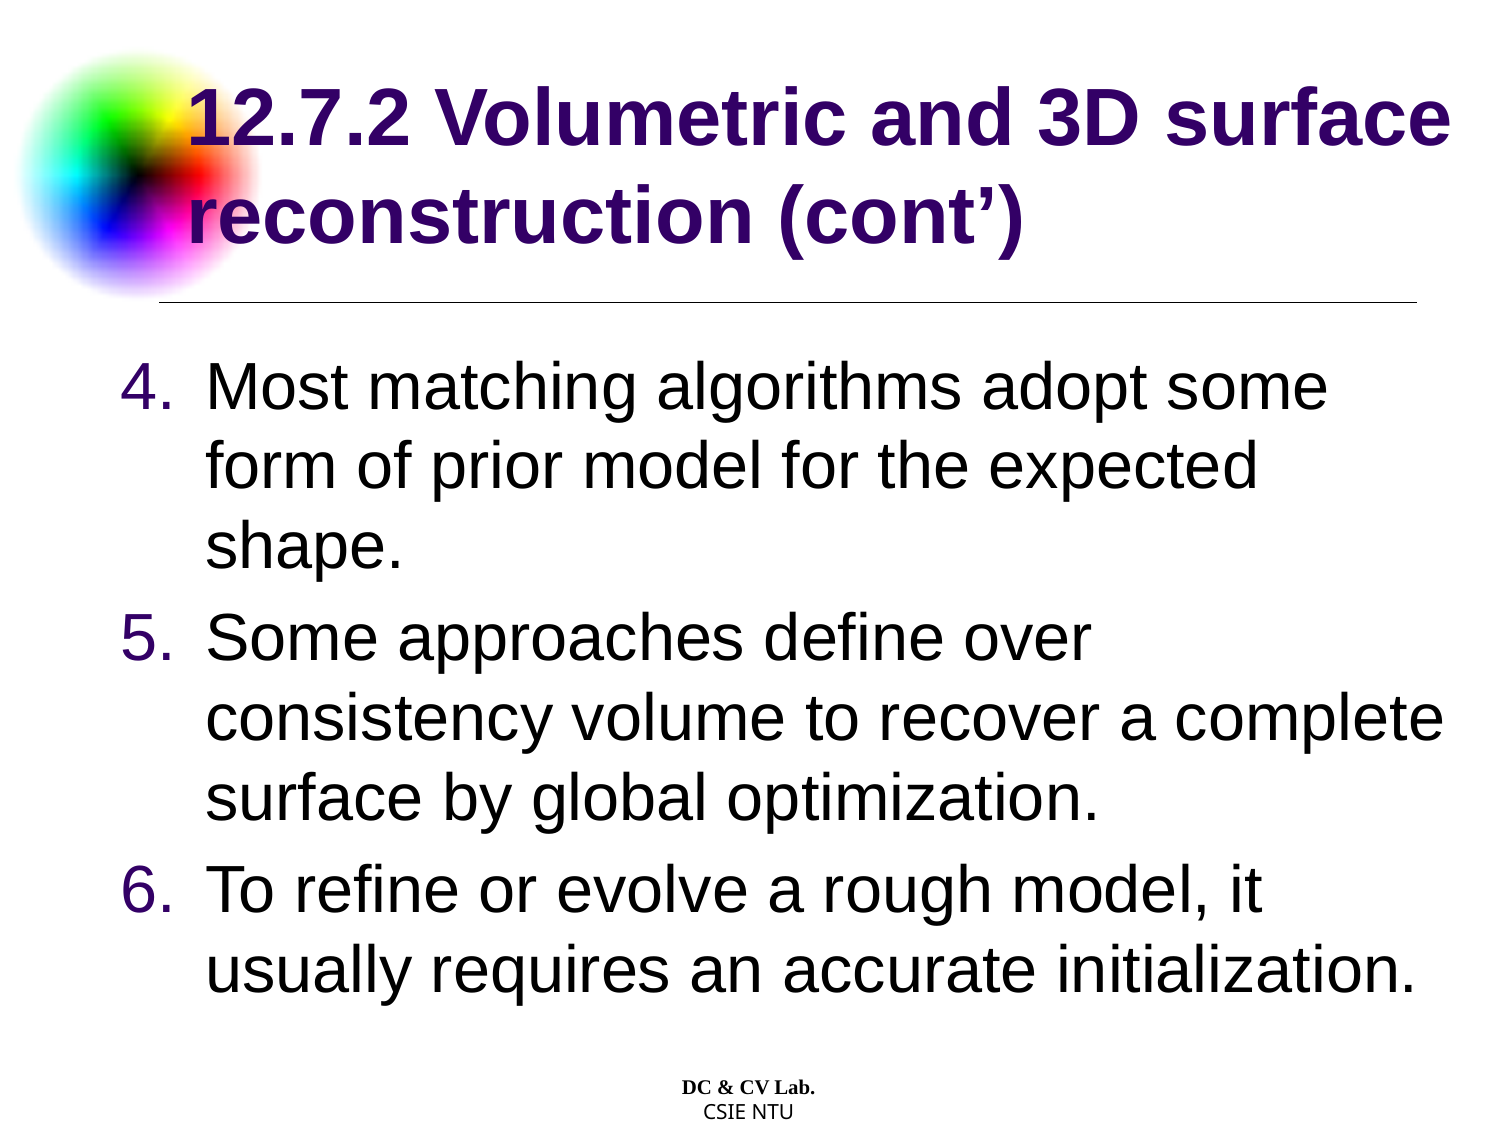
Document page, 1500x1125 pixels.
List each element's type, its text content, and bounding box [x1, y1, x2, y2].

footer DC & CV Lab. CSIE NTU [511, 1066, 987, 1125]
picture [0, 42, 272, 318]
title 12.7.2 Volumetric and 3D surface reconstruction (cont’) [171, 54, 1500, 268]
list Most matching algorithms adopt some form of prior model for the expected shape. Some approaches define over consistency volume to recover a complete surface by global optimization. To refine or evolve a rough model, it usually requires an accurate initialization. [100, 334, 1463, 1059]
